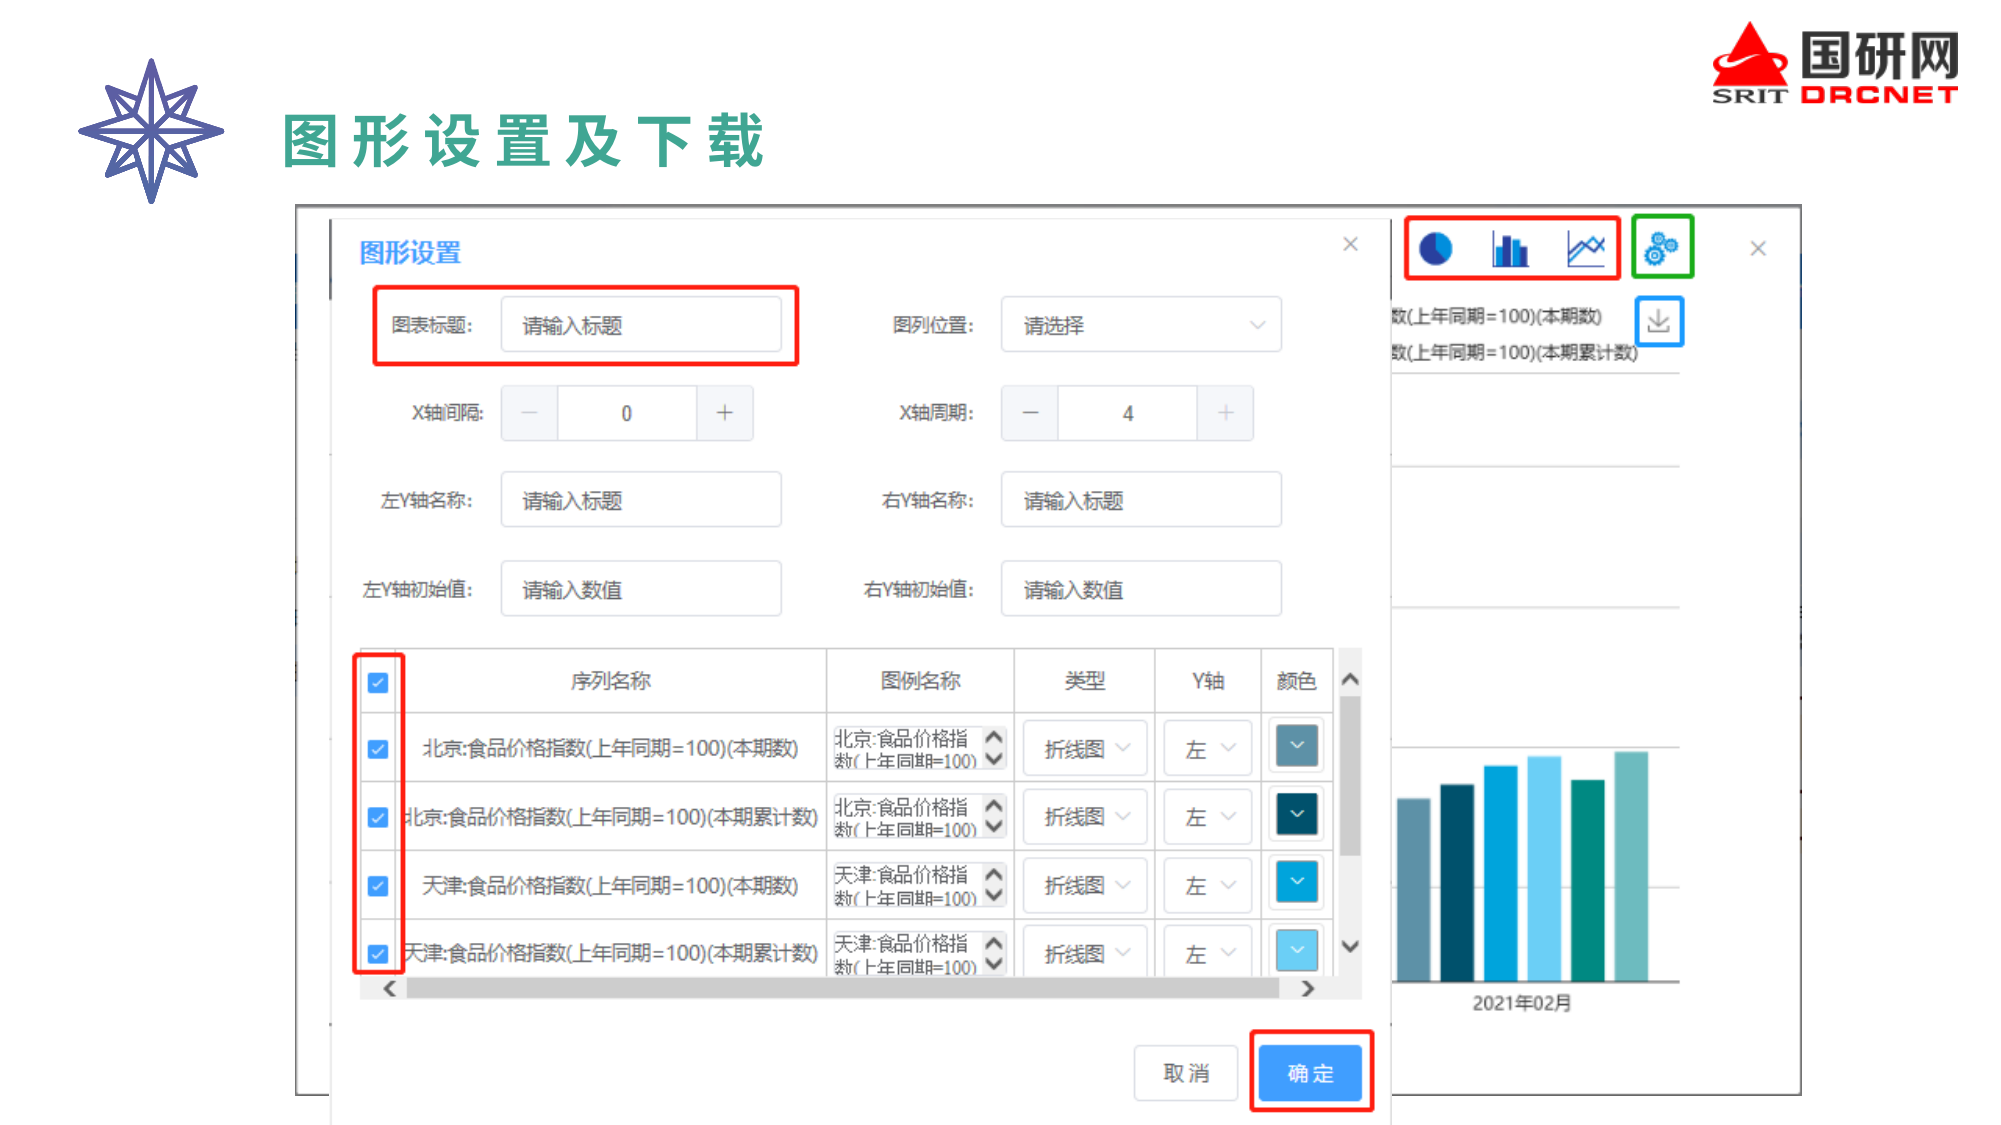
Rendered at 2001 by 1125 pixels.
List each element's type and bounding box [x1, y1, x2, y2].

text_box [78, 57, 789, 205]
picture [1713, 21, 1958, 105]
picture [295, 204, 1802, 1125]
